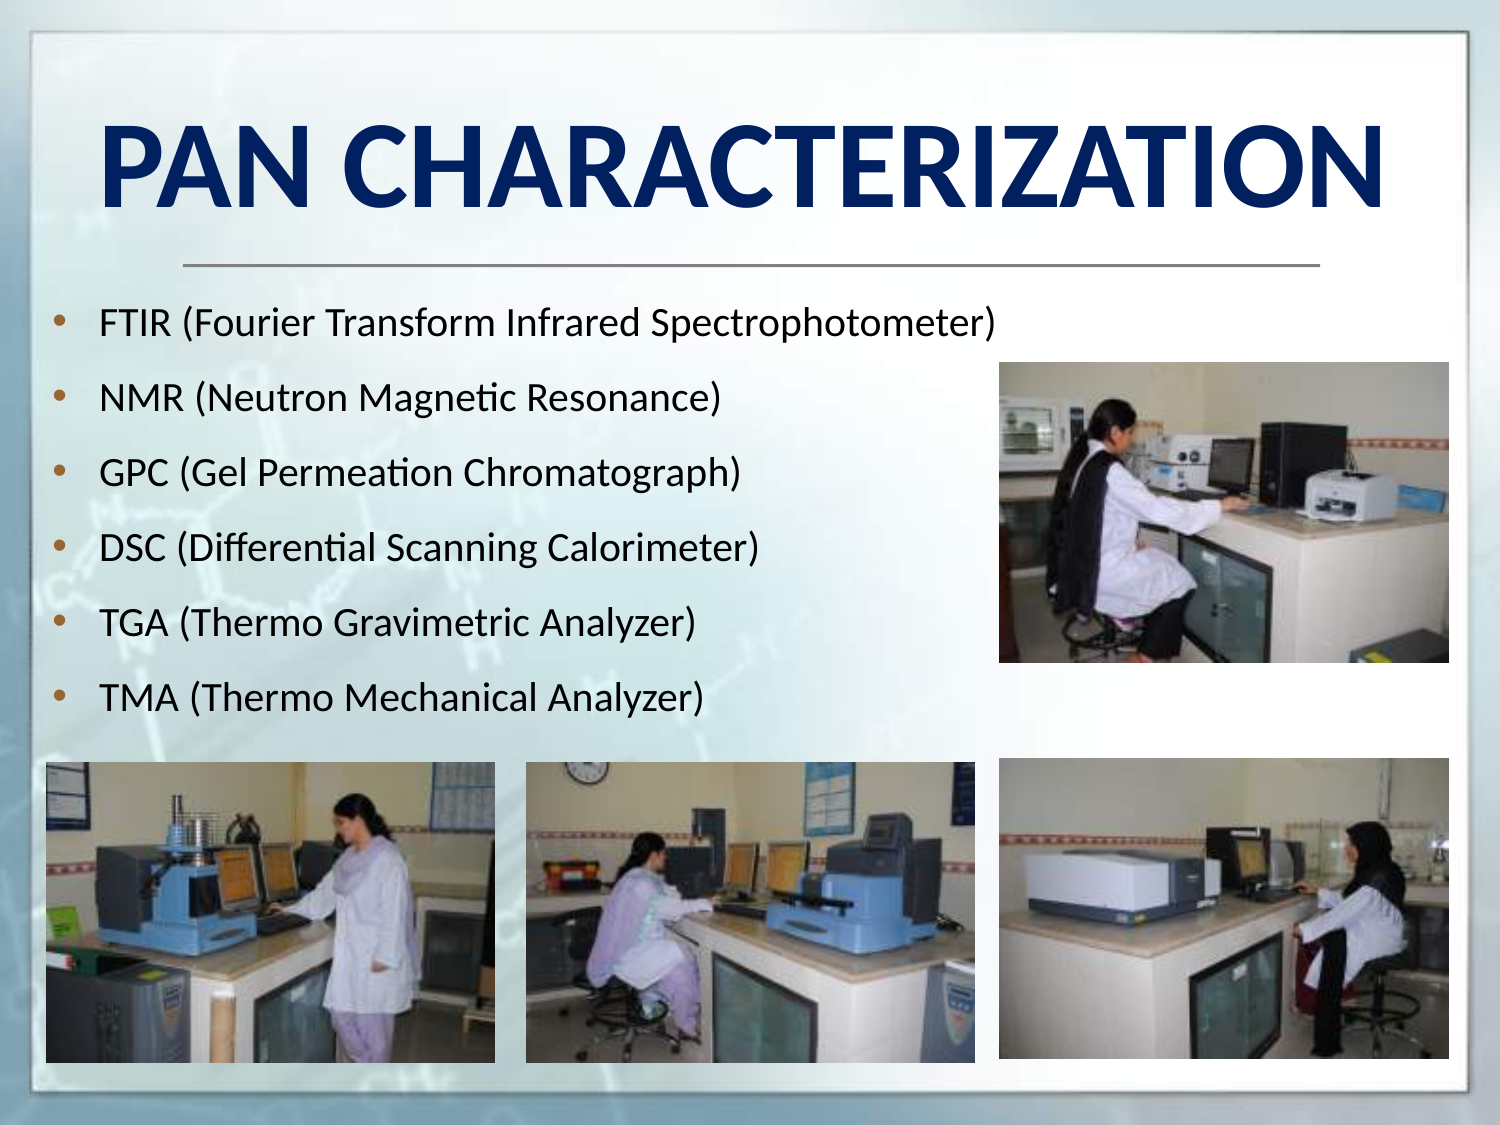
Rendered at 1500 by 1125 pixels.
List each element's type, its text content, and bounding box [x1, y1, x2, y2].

text_box PAN CHARACTERIZATION [24, 74, 1463, 240]
text_box FTIR (Fourier Transform Infrared Spectrophotometer) NMR (Neutron Magnetic Resonance) GPC (Gel Permeation Chromatograph) DSC (Differential Scanning Calorimeter) TGA (Thermo Gravimetric Analyzer) TMA (Thermo Mechanical Analyzer) [37, 262, 1050, 728]
picture [0, 0, 1500, 1125]
